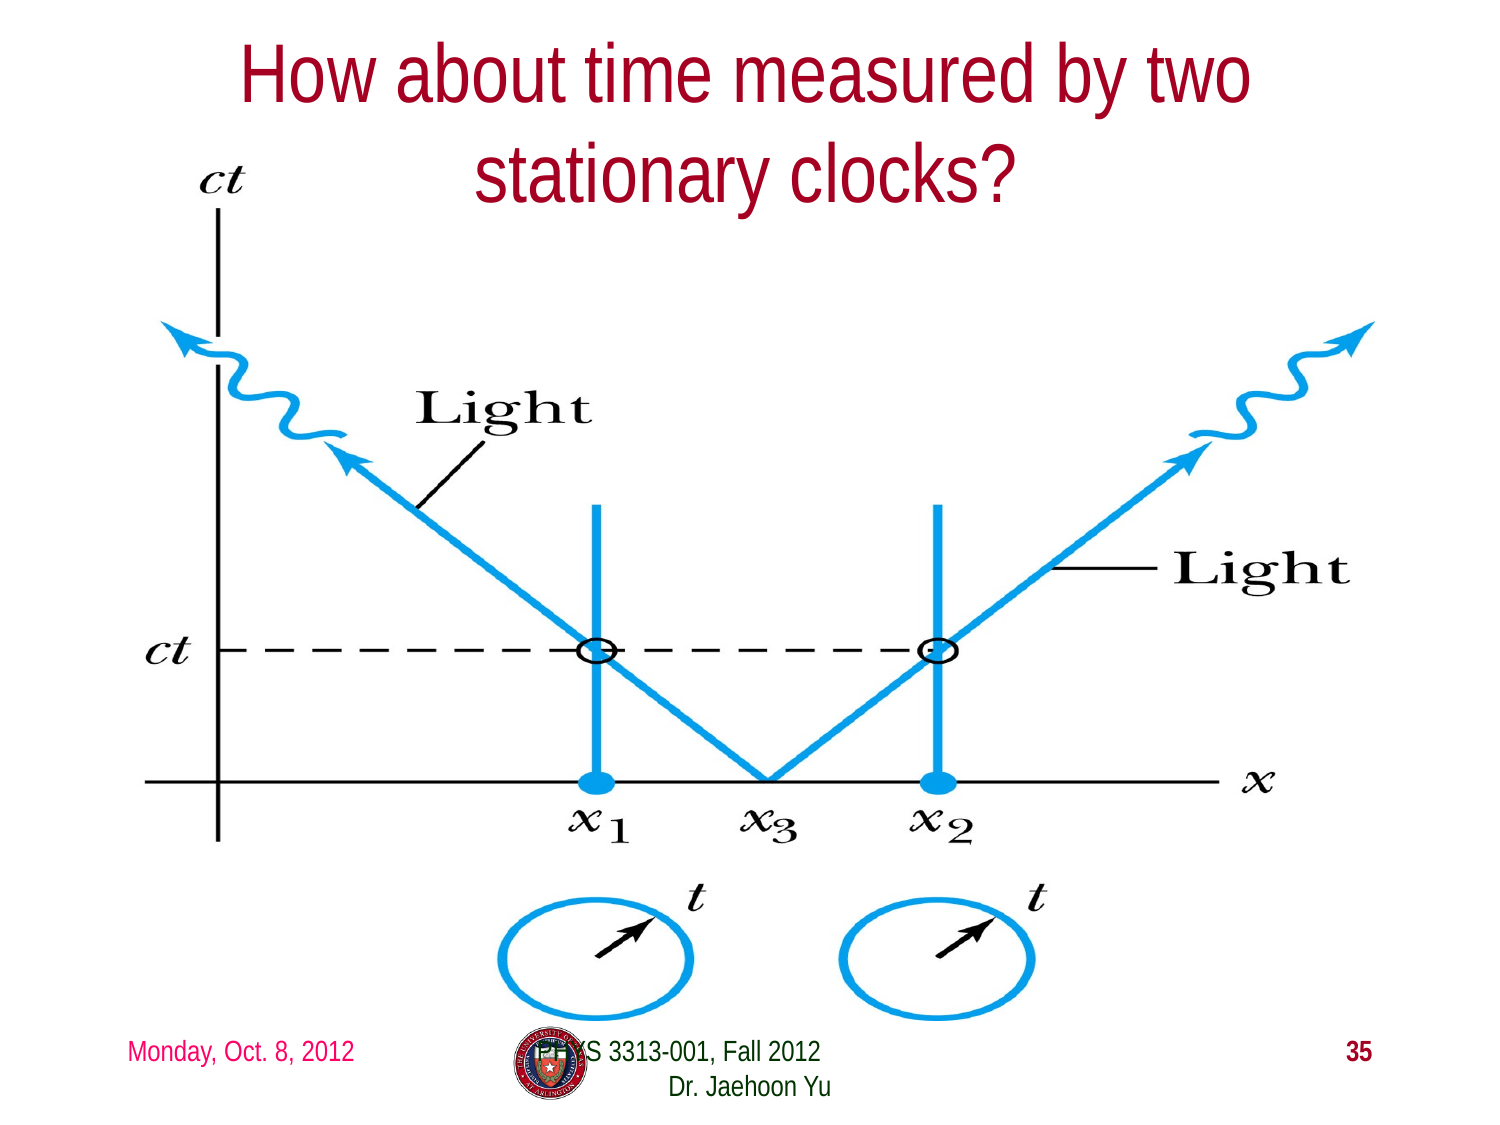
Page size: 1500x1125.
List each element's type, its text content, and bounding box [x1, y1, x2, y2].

title How about time measured by two stationary clocks? [174, 0, 1338, 148]
slide_number 35 [1074, 1024, 1388, 1101]
picture [508, 903, 686, 1016]
picture [847, 903, 1027, 1015]
picture [137, 149, 1376, 1021]
footer PHYS 3313-001, Fall 2012 Dr. Jaehoon Yu [512, 1030, 988, 1101]
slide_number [112, 1024, 426, 1101]
